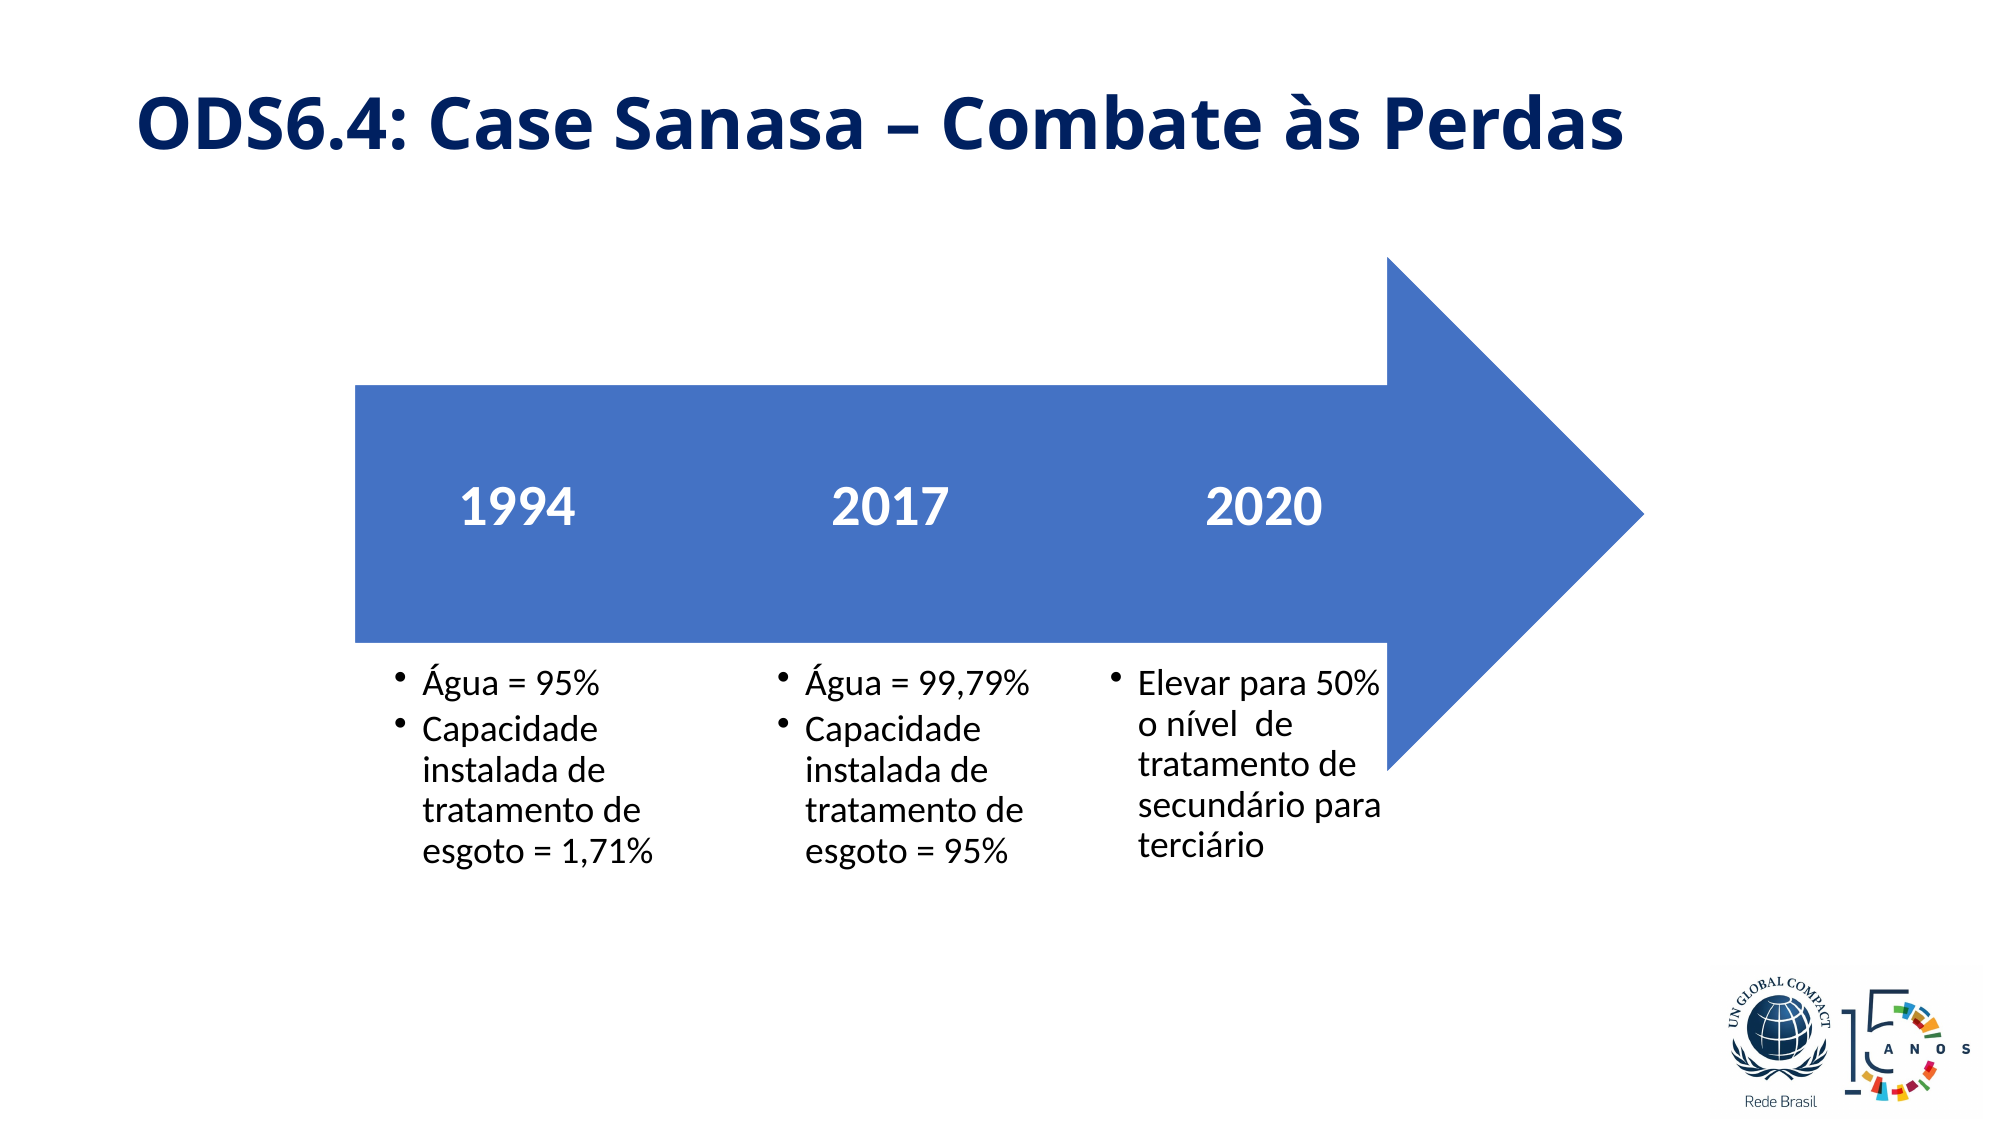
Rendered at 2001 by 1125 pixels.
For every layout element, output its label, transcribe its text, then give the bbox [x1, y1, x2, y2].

title ODS6.4: Case Sanasa – Combate às Perdas [120, 42, 1693, 210]
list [354, 244, 1646, 881]
picture [1710, 965, 1983, 1119]
text_box [324, 314, 1675, 1057]
